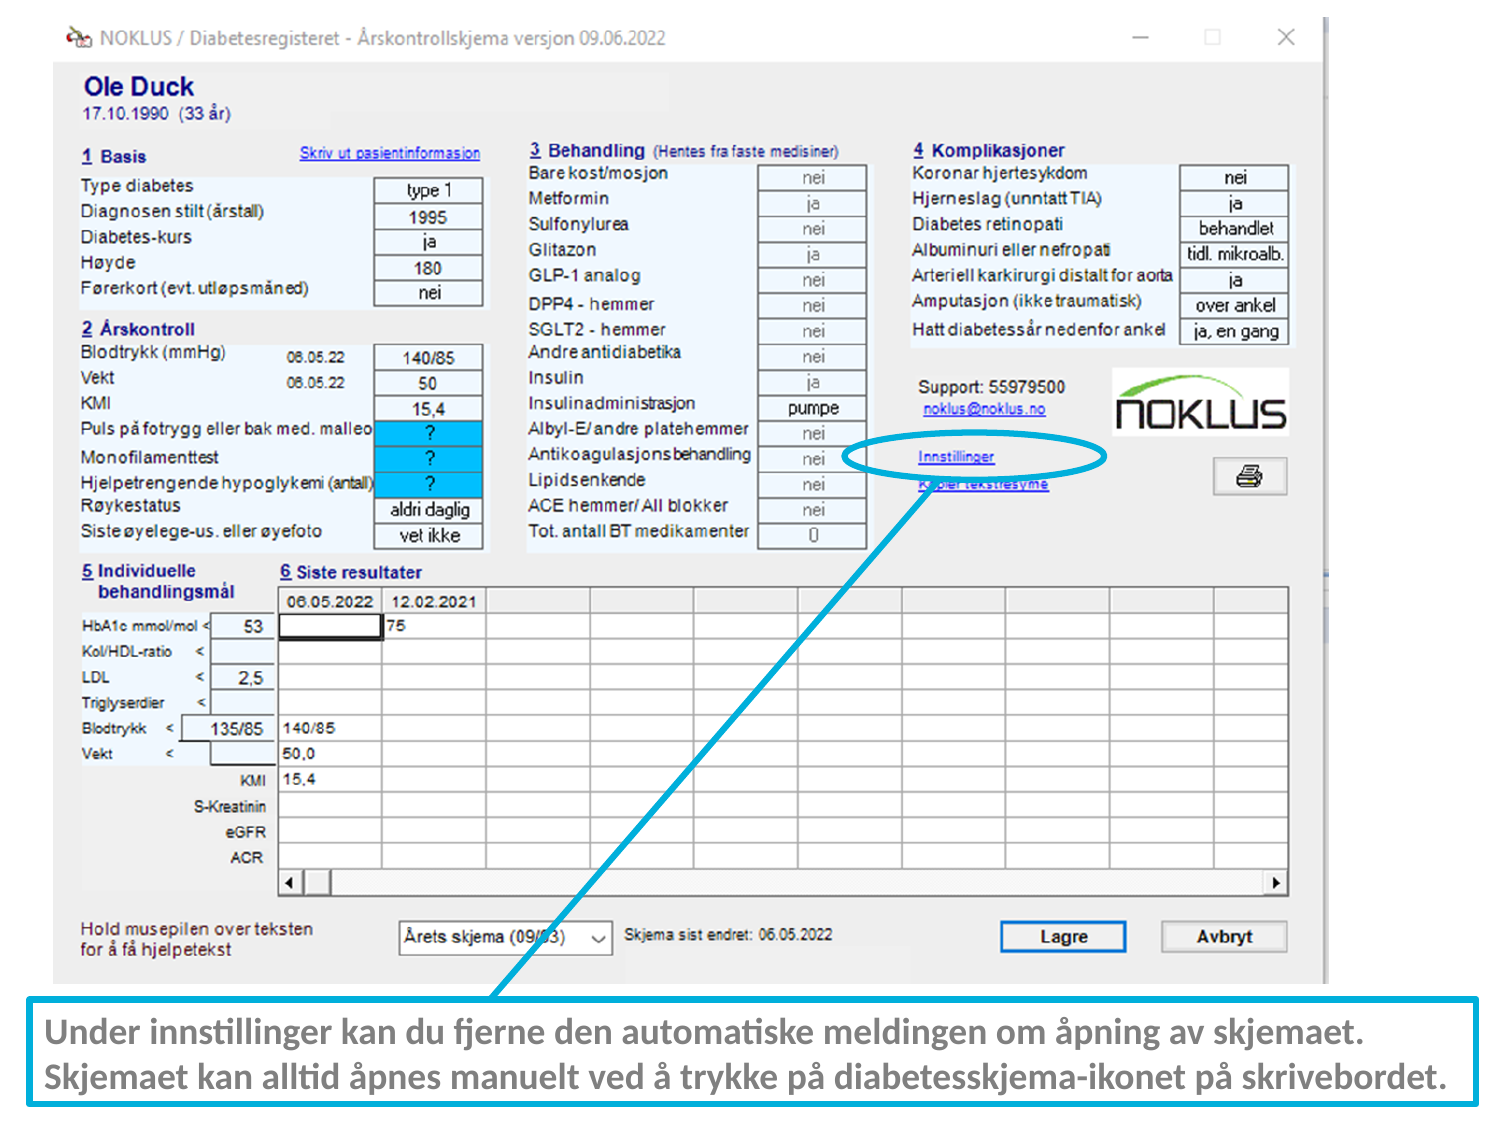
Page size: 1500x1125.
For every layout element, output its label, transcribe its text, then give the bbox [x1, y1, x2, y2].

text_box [489, 479, 940, 1000]
text_box Under innstillinger kan du fjerne den automatiske meldingen om åpning av skjemaet. Skjemaet kan alltid åpnes manuelt ved å trykke på diabetesskjema-ikonet på skrivebordet. [29, 999, 1477, 1105]
picture [52, 17, 1329, 985]
picture [849, 436, 1100, 476]
